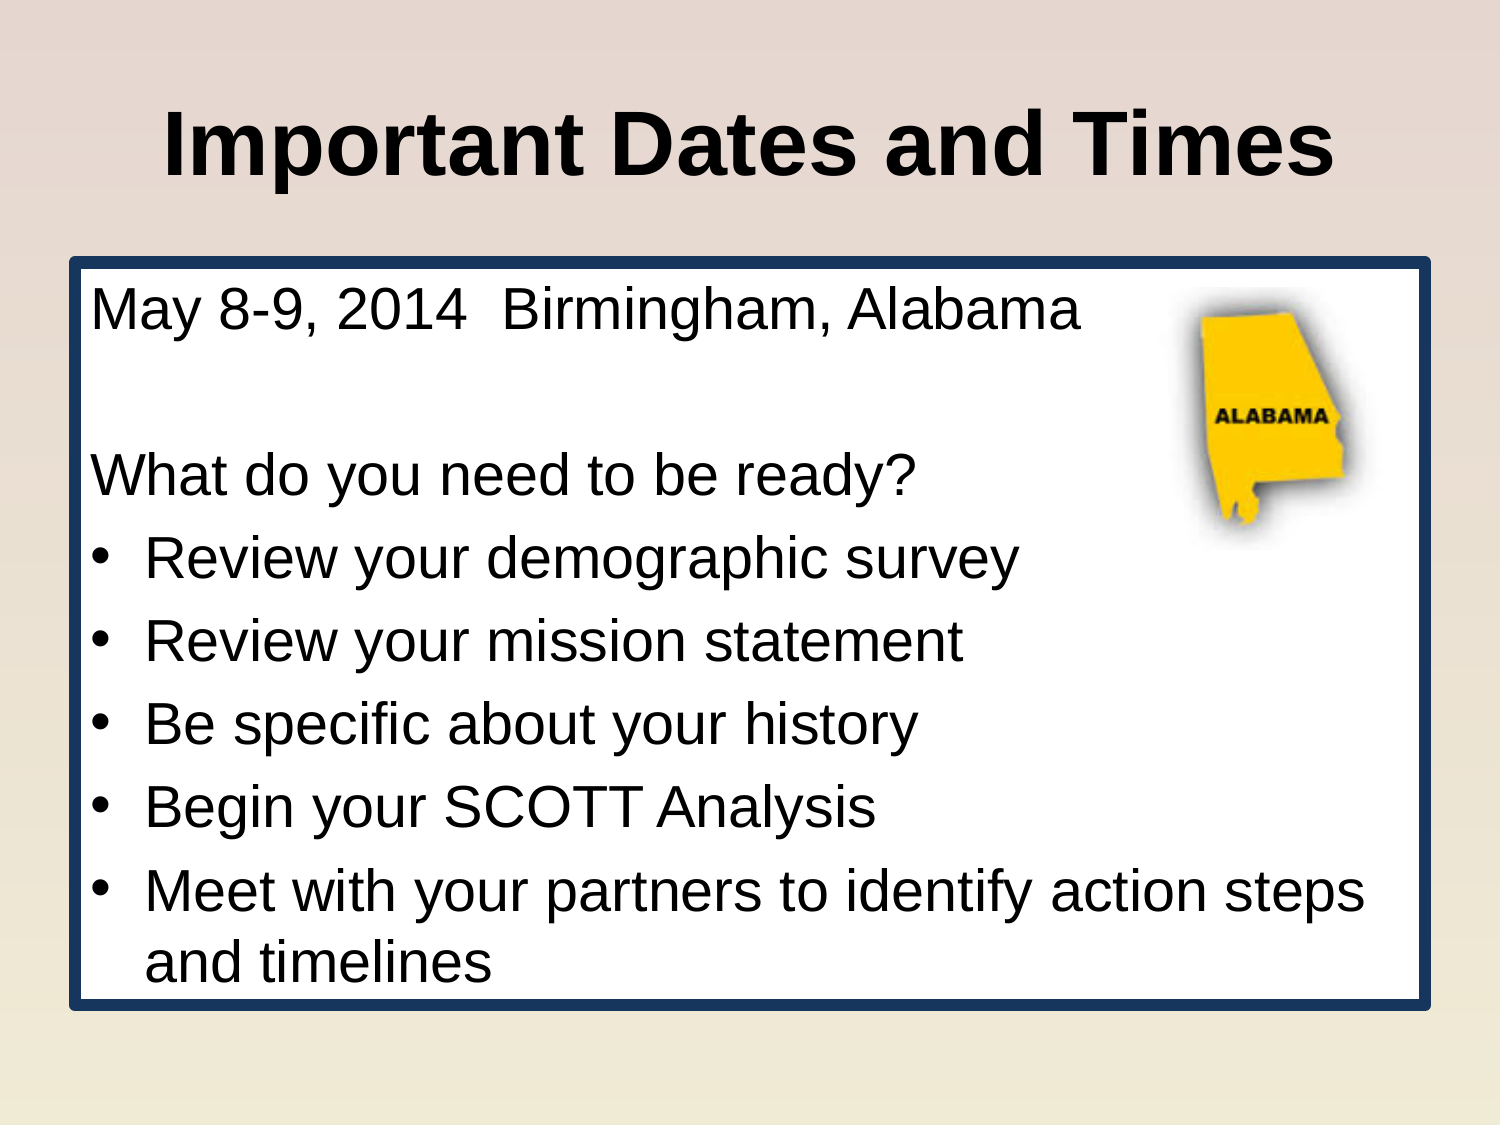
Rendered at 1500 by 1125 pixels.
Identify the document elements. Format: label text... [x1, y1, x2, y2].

picture [1137, 287, 1415, 551]
list May 8-9, 2014 Birmingham, Alabama What do you need to be ready? Review your demographic survey Review your mission statement Be specific about your history Begin your SCOTT Analysis Meet with your partners to identify action steps and timelines [69, 256, 1431, 1011]
title Important Dates and Times [75, 45, 1425, 233]
